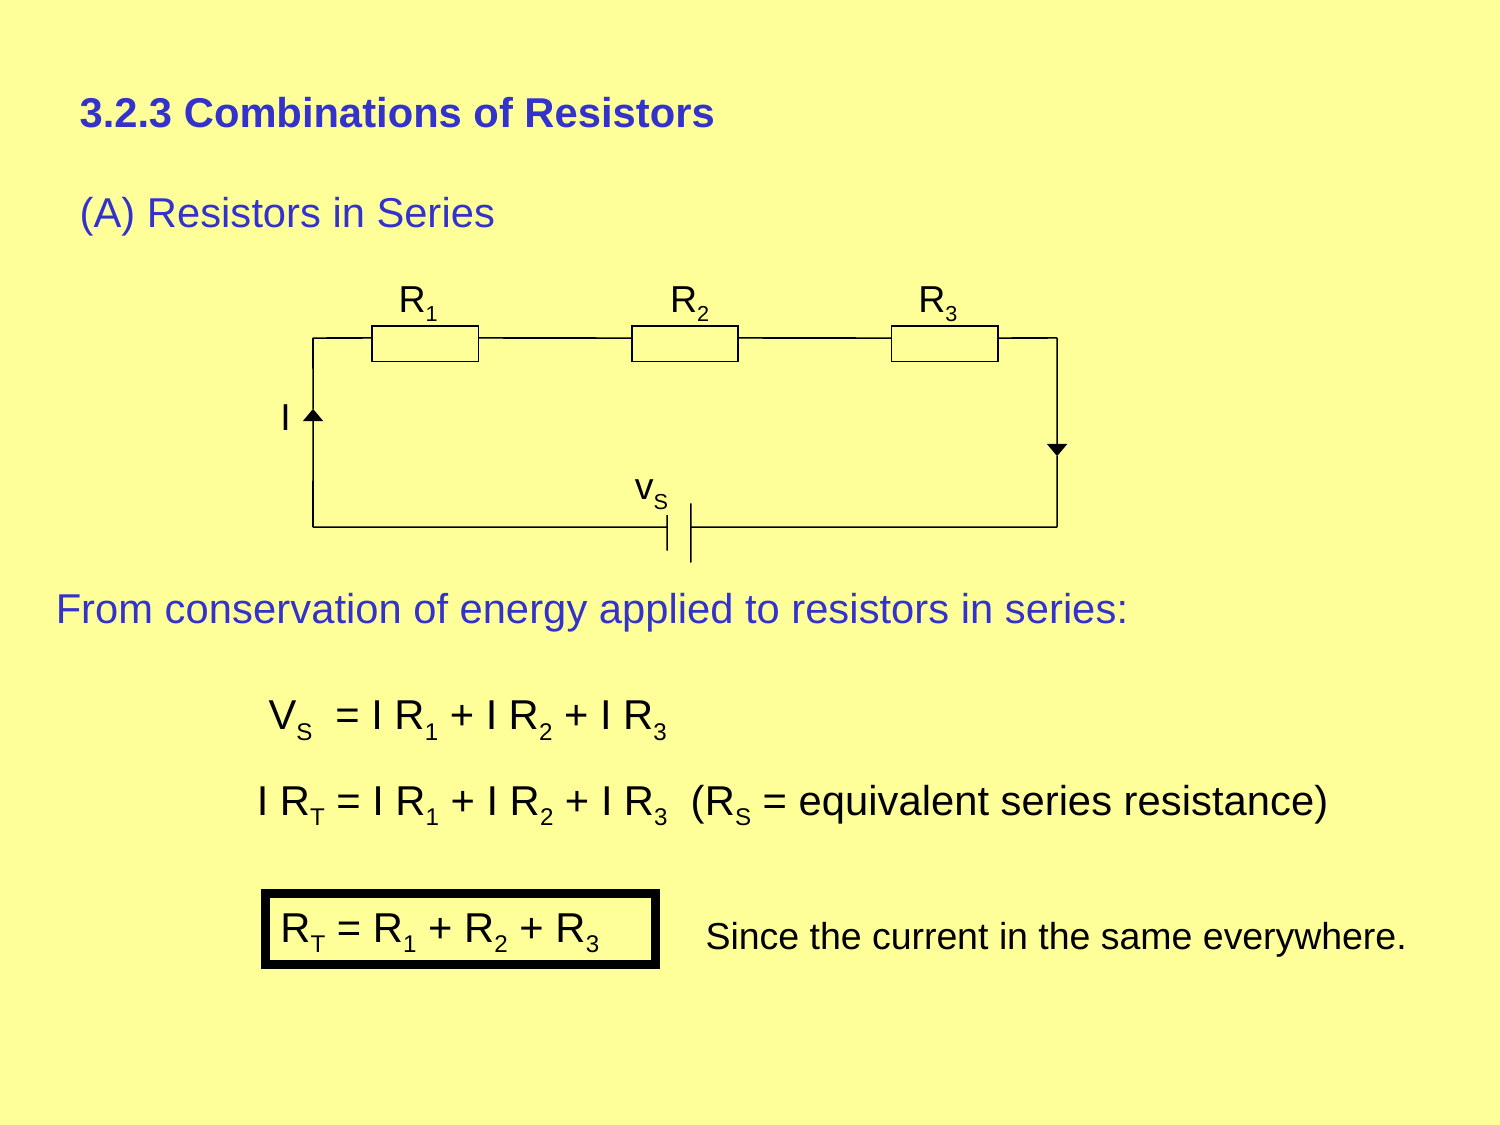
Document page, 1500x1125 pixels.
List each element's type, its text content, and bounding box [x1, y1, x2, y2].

text_box 3.2.3 Combinations of Resistors (A) Resistors in Series [64, 78, 1341, 243]
text_box I RT = I R1 + I R2 + I R3 (RS = equivalent series resistance) [242, 716, 1483, 841]
text_box VS = I R1 + I R2 + I R3 [253, 680, 691, 716]
text_box From conservation of energy applied to resistors in series: [41, 574, 1317, 639]
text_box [265, 892, 1436, 968]
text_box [265, 266, 1058, 563]
